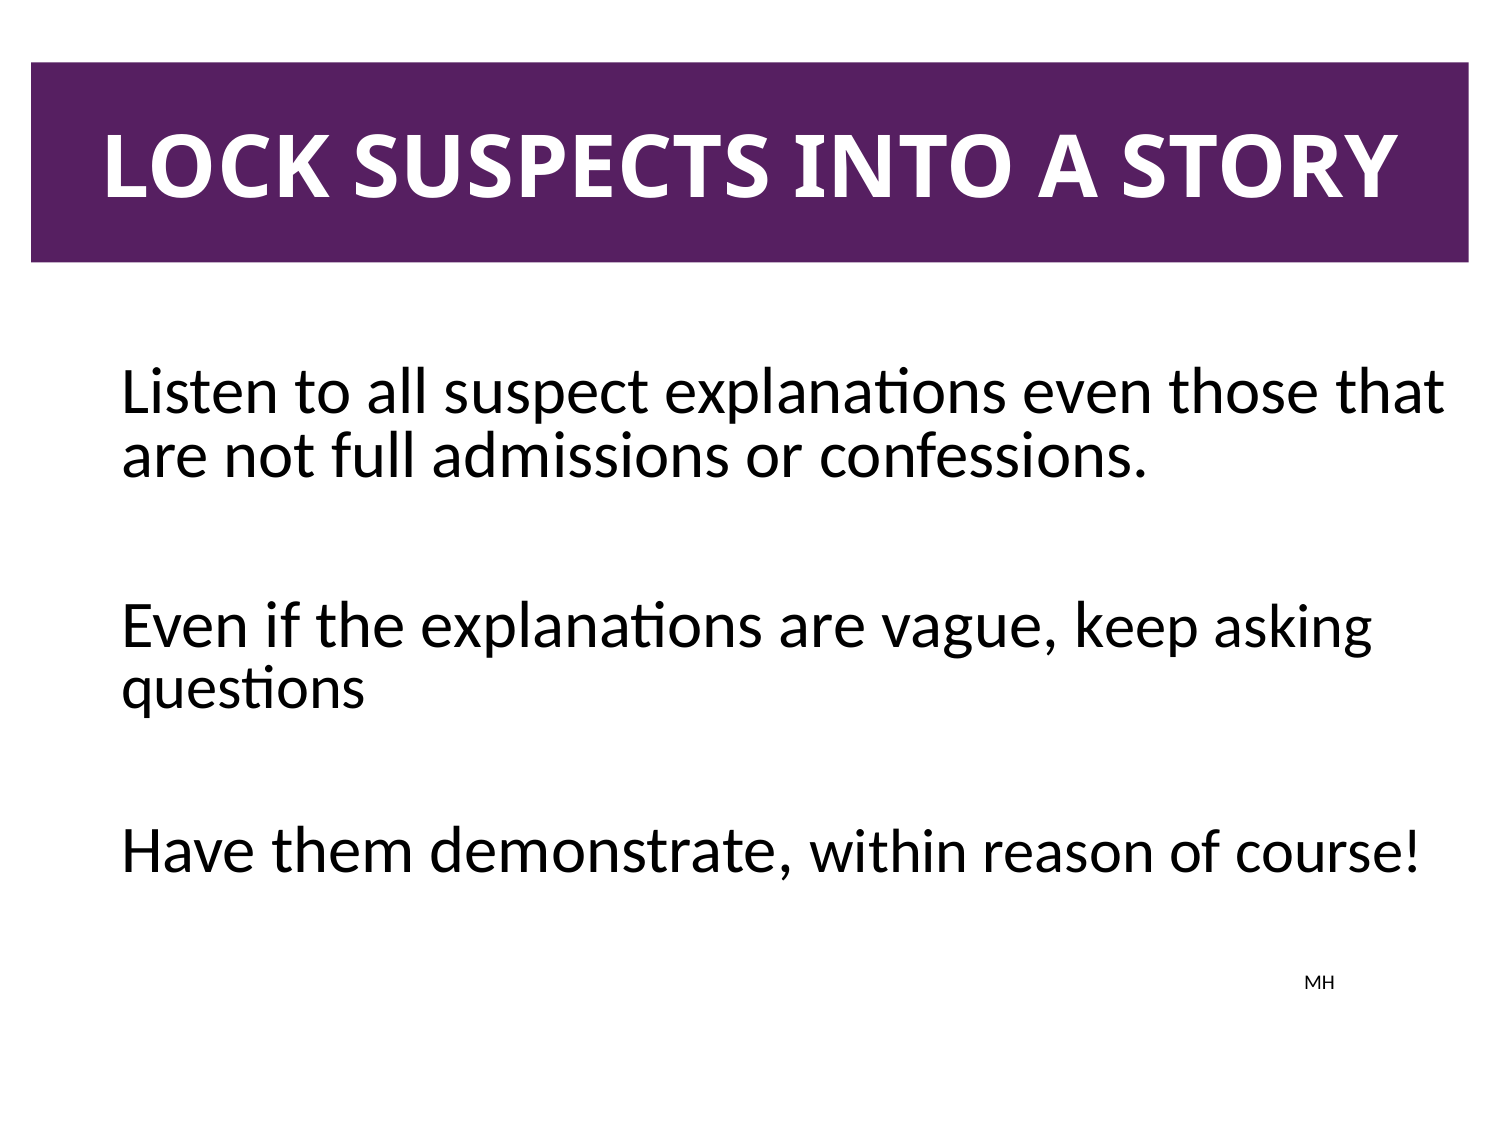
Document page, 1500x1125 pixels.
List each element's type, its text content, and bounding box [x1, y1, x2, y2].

title LOCK suspects into a story [31, 62, 1469, 262]
slide_number MH26 [1281, 963, 1350, 1025]
list Listen to all suspect explanations even those that are not full admissions or confessions. Even if the explanations are vague, keep asking questions Have them demonstrate, within reason of course! [31, 262, 1469, 1063]
